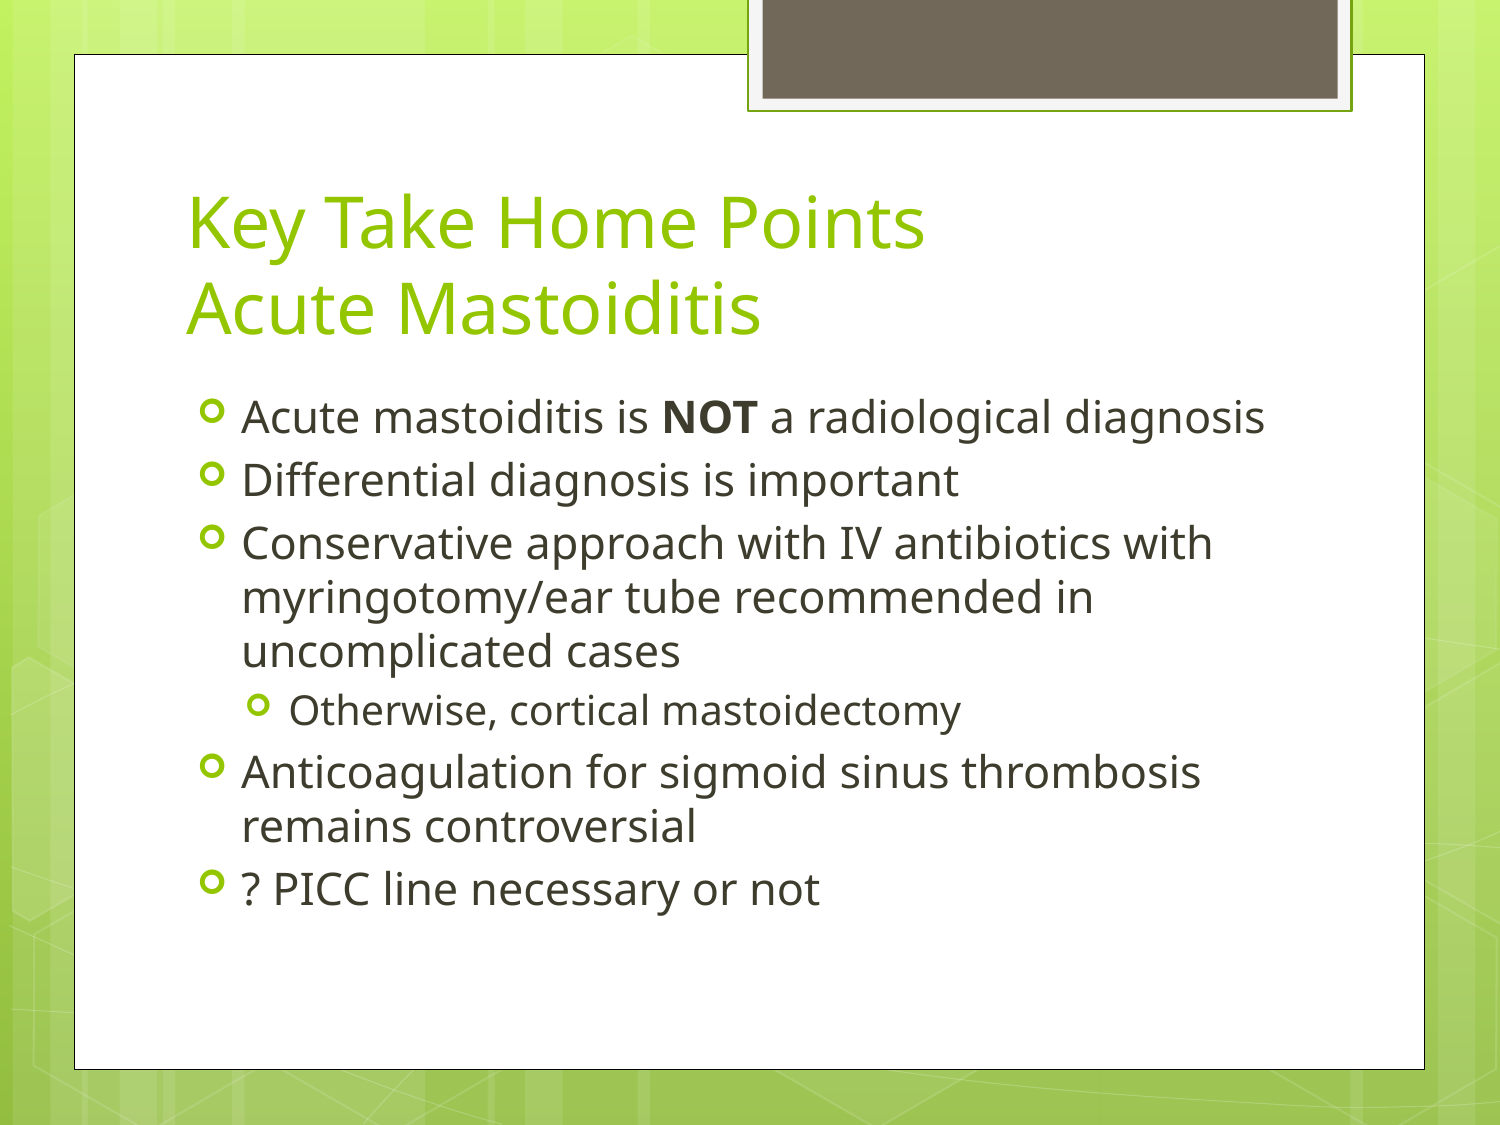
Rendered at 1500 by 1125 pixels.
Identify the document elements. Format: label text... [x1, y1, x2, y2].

title Key Take Home Points Acute Mastoiditis [171, 168, 1324, 357]
list Acute mastoiditis is NOT a radiological diagnosis Differential diagnosis is important Conservative approach with IV antibiotics with myringotomy/ear tube recommended in uncomplicated cases Otherwise, cortical mastoidectomy Anticoagulation for sigmoid sinus thrombosis remains controversial ? PICC line necessary or not [171, 381, 1283, 957]
